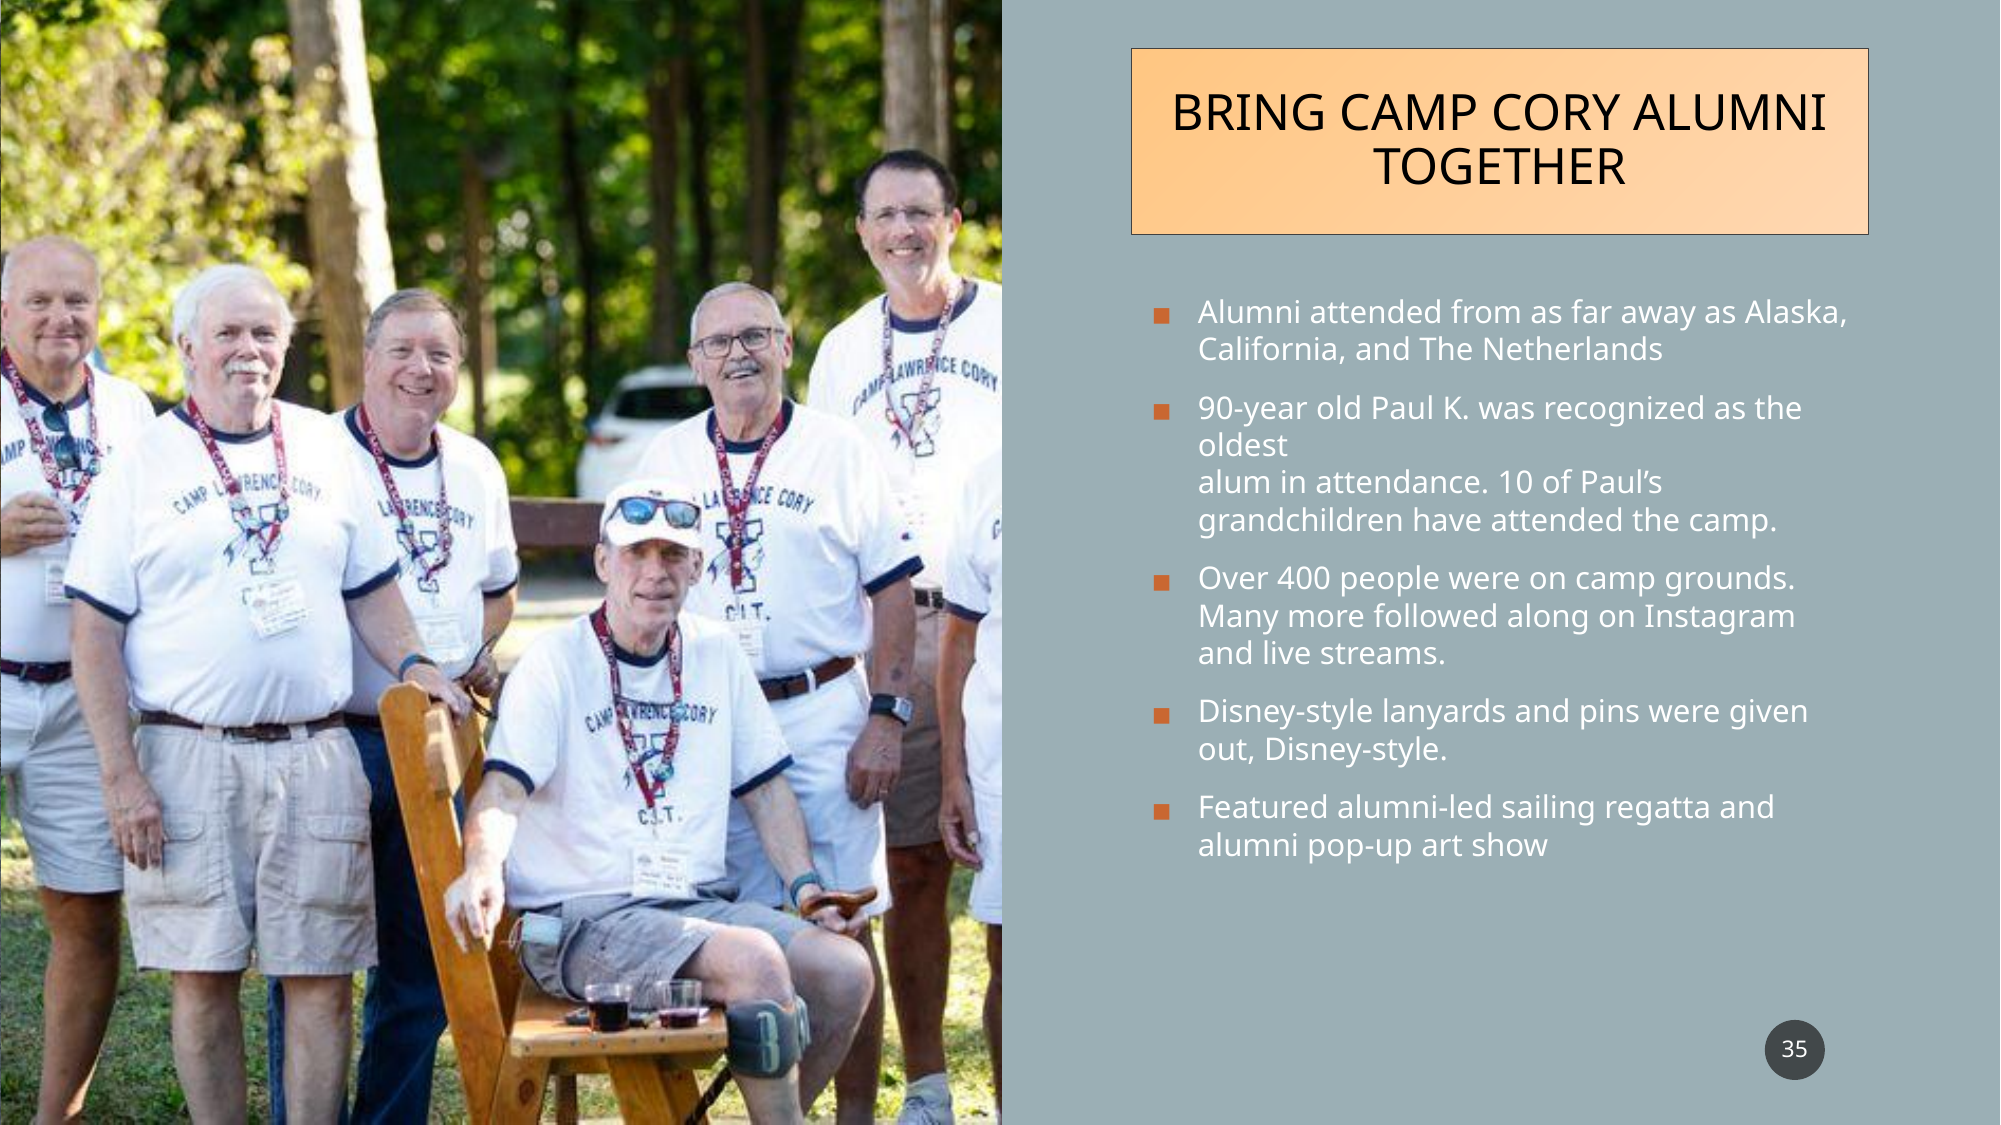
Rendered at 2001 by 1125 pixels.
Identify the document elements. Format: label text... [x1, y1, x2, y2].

list Alumni attended from as far away as Alaska, California, and The Netherlands 90-year old Paul K. was recognized as the oldest alum in attendance. 10 of Paul’s grandchildren have attended the camp. Over 400 people were on camp grounds. Many more followed along on Instagram and live streams. Disney-style lanyards and pins were given out, Disney-style. Featured alumni-led sailing regatta and alumni pop-up art show [1131, 284, 1869, 1020]
picture [0, 0, 1002, 1125]
slide_number ‹#› [1764, 1020, 1825, 1080]
title BRING CAMP CORY ALUMNI TOGETHER [1131, 48, 1869, 235]
